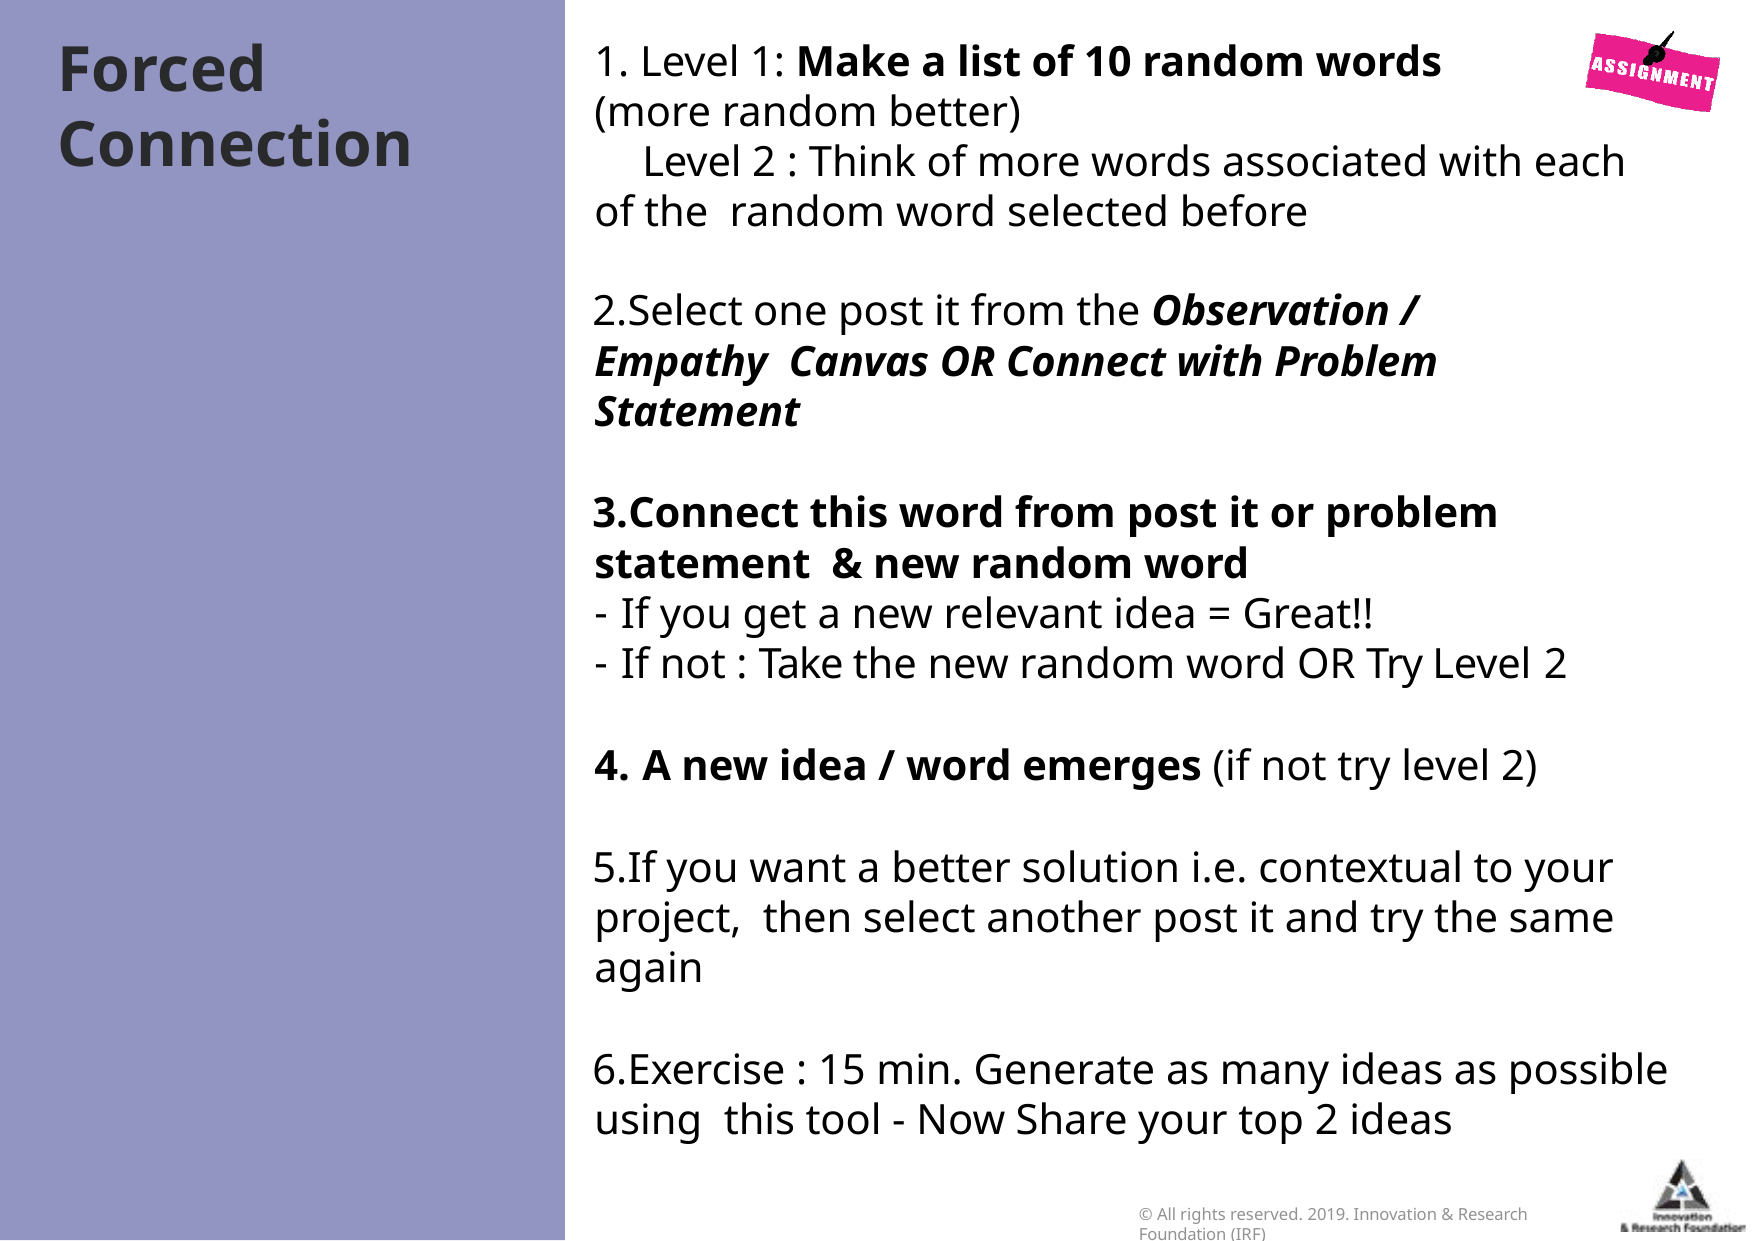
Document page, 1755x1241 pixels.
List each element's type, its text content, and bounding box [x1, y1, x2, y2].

text_box 1. Level 1: Make a list of 10 random words (more random better) Level 2 : Think of more words associated with each of the random word selected before [592, 32, 1639, 235]
text_box [0, 0, 565, 1241]
picture [1620, 1159, 1746, 1232]
title Forced Connection [55, 26, 415, 236]
footer © All rights reserved. 2019. Innovation & Research Foundation (IRF) [1136, 1202, 1613, 1241]
picture [1571, 19, 1733, 125]
text_box Select one post it from the Observation / Empathy Canvas OR Connect with Problem Statement Connect this word from post it or problem statement & new random word If you get a new relevant idea = Great!! If not : Take the new random word OR Try Level 2 A new idea / word emerges (if not try level 2) If you want a better solution i.e. contextual to your project, then select another post it and try the same again Exercise : 15 min. Generate as many ideas as possible using this tool - Now Share your top 2 ideas [592, 282, 1700, 1143]
